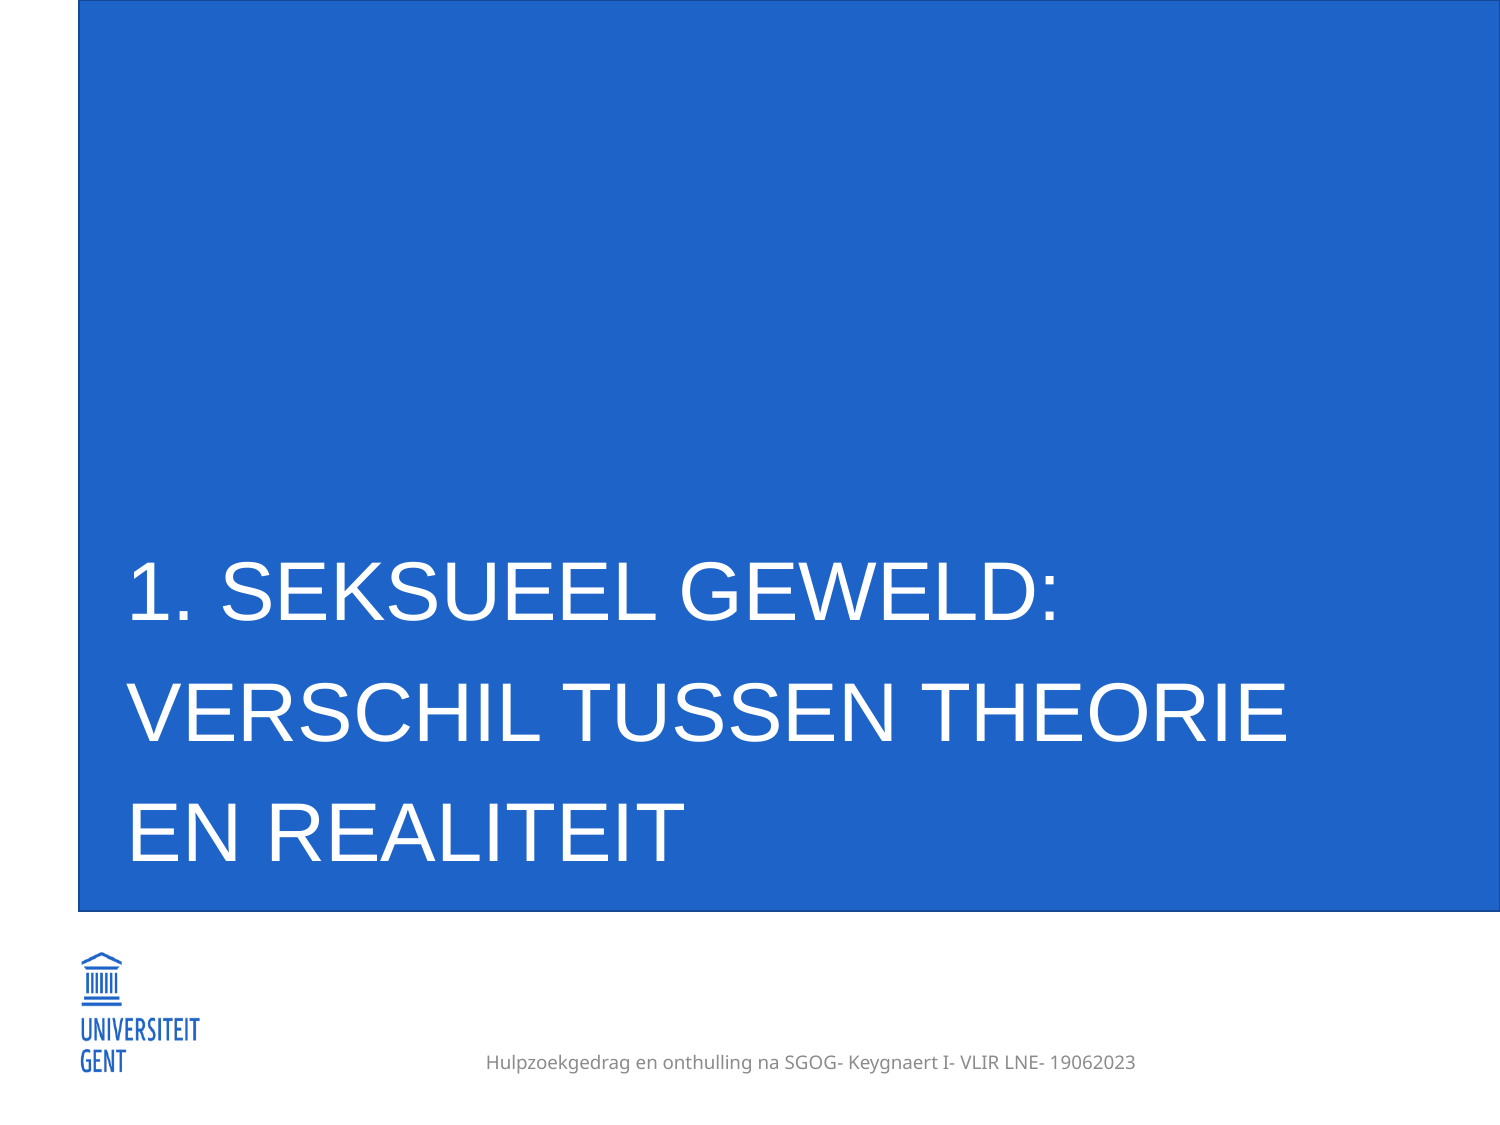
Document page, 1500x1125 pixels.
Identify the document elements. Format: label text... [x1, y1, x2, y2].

footer Hulpzoekgedrag en onthulling na SGOG- Keygnaert I- VLIR LNE- 19062023 [395, 1032, 1226, 1092]
title 1. seksueel geweld: verschil tussen theorie en realiteit [111, 374, 1426, 887]
picture [41, 911, 242, 1125]
text_box [725, 537, 775, 588]
